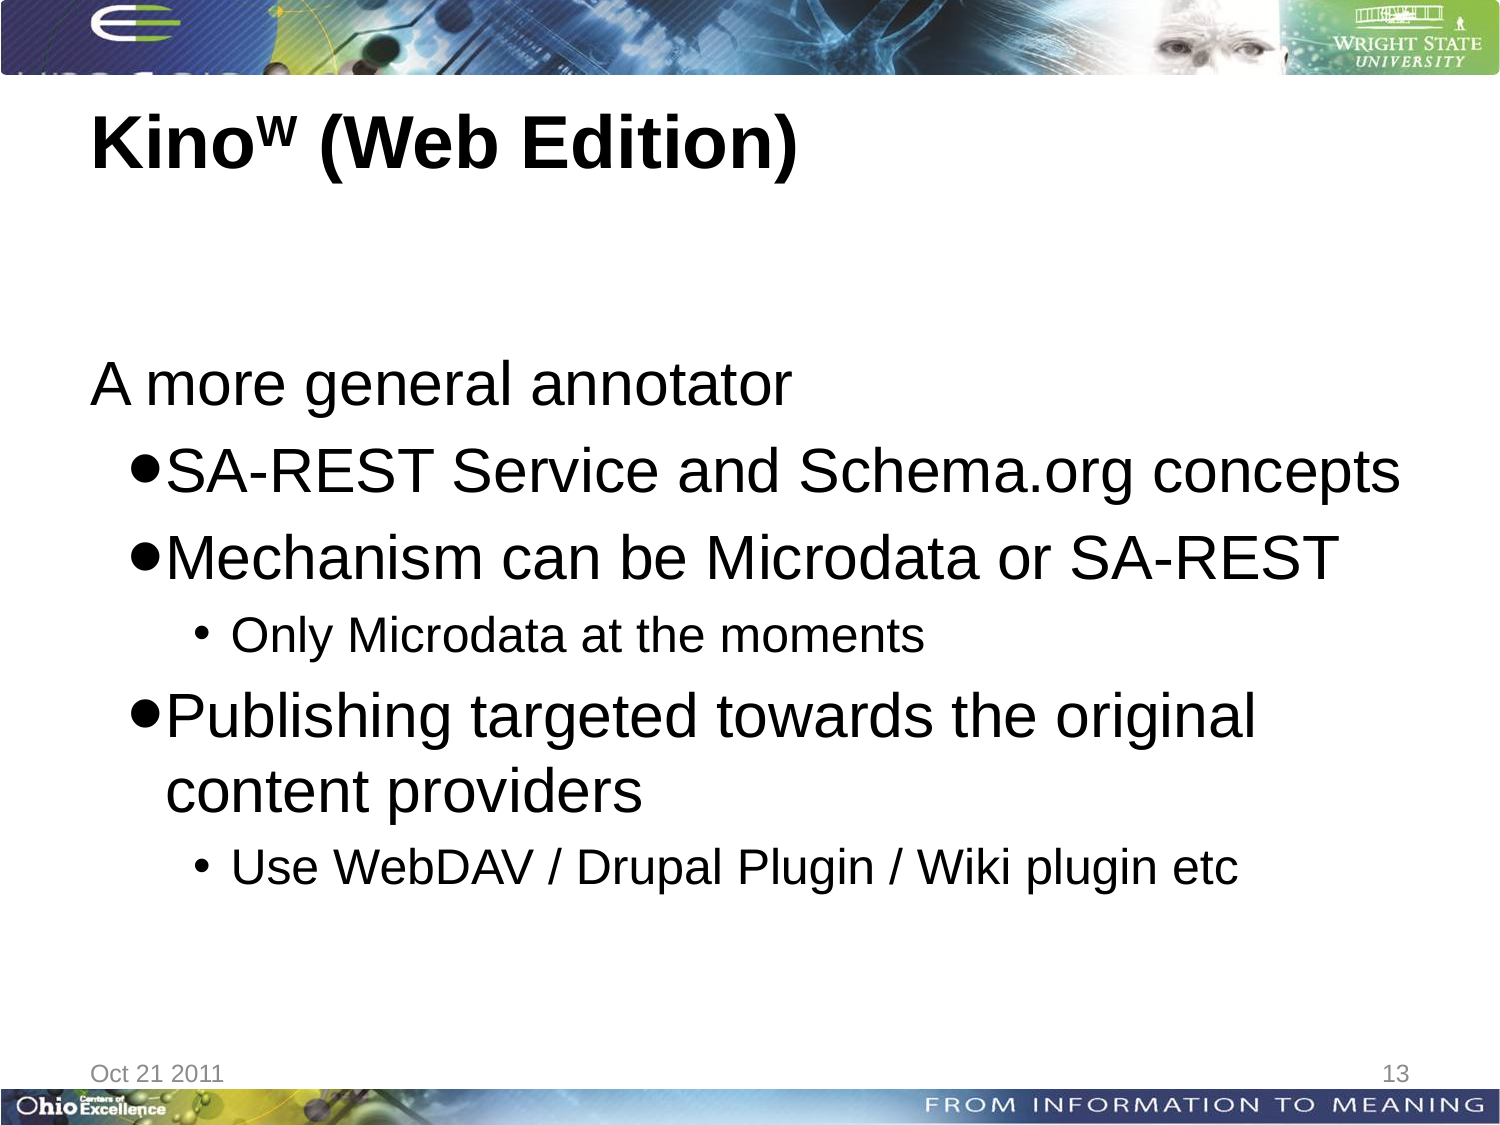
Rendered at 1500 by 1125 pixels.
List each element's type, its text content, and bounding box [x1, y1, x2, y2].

title KinoW (Web Edition) [75, 45, 1425, 233]
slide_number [75, 1042, 425, 1103]
slide_number 13 [1074, 1042, 1425, 1103]
picture [0, 1089, 1500, 1125]
picture [0, 0, 1500, 75]
list A more general annotator SA-REST Service and Schema.org concepts Mechanism can be Microdata or SA-REST Only Microdata at the moments Publishing targeted towards the original content providers Use WebDAV / Drupal Plugin / Wiki plugin etc [75, 262, 1425, 975]
